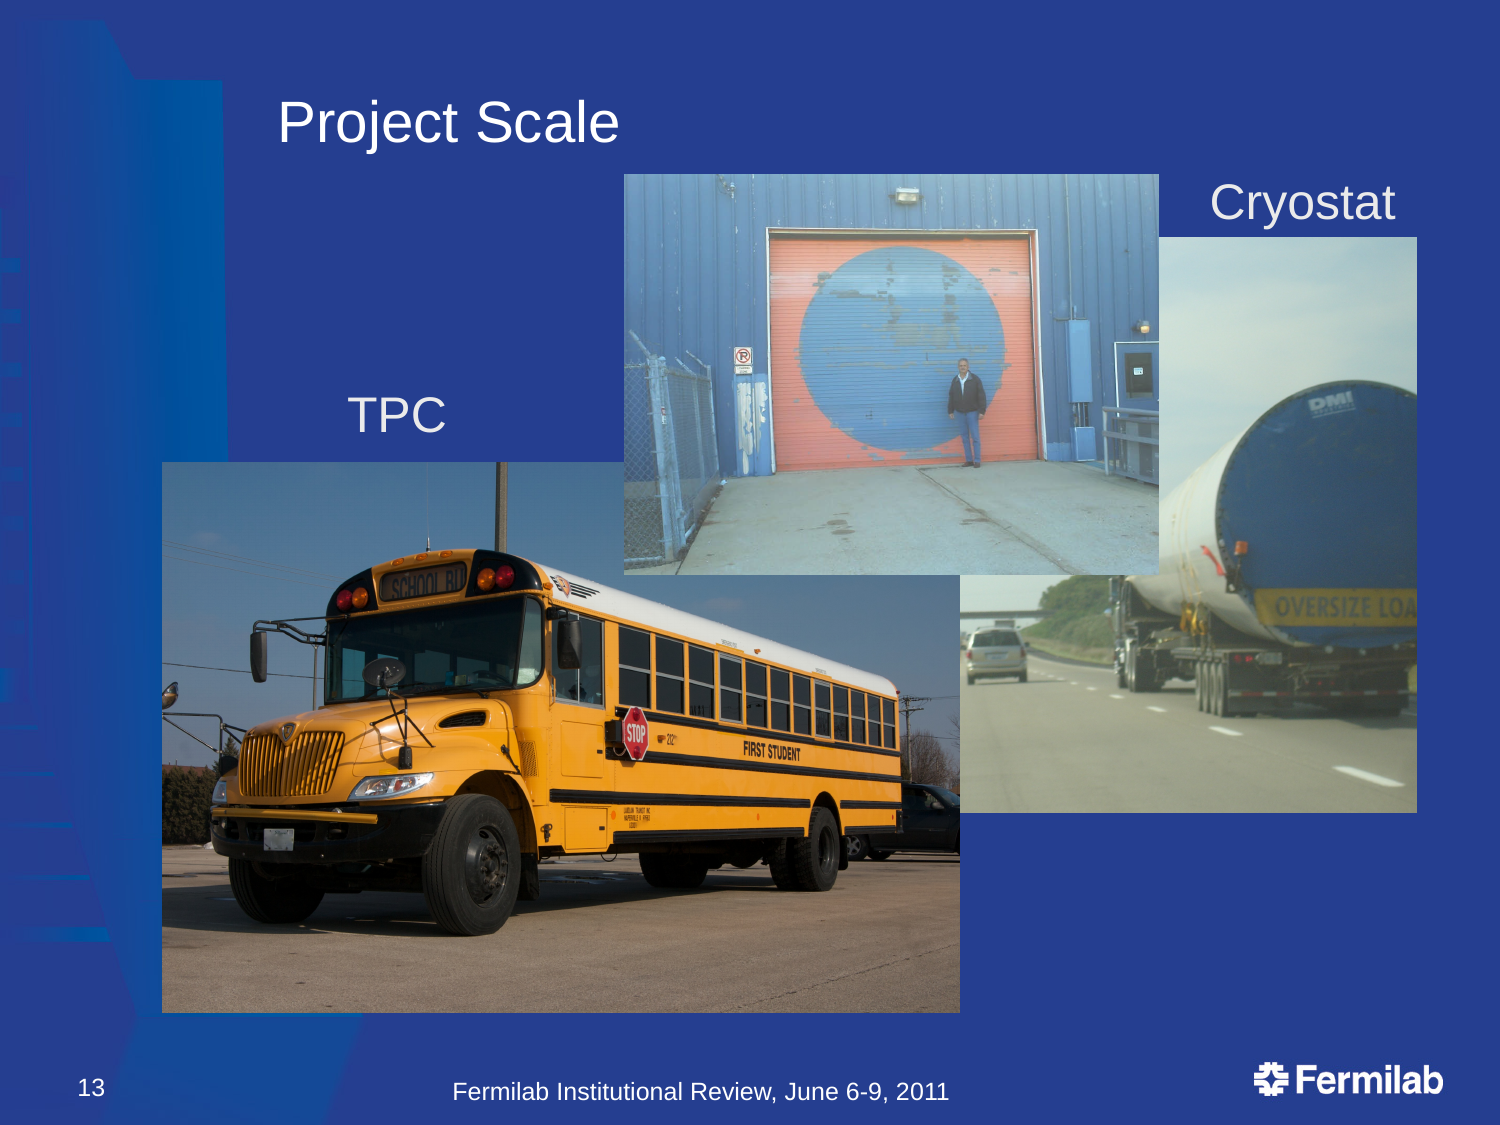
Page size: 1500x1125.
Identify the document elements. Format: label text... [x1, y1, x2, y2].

footer Fermilab Institutional Review, June 6-9, 2011 [437, 1037, 1048, 1113]
text_box Cryostat [1194, 162, 1411, 235]
text_box TPC [332, 374, 462, 450]
slide_number 13 [62, 1034, 376, 1110]
title Project Scale [262, 37, 1438, 201]
picture [0, 0, 1500, 1125]
